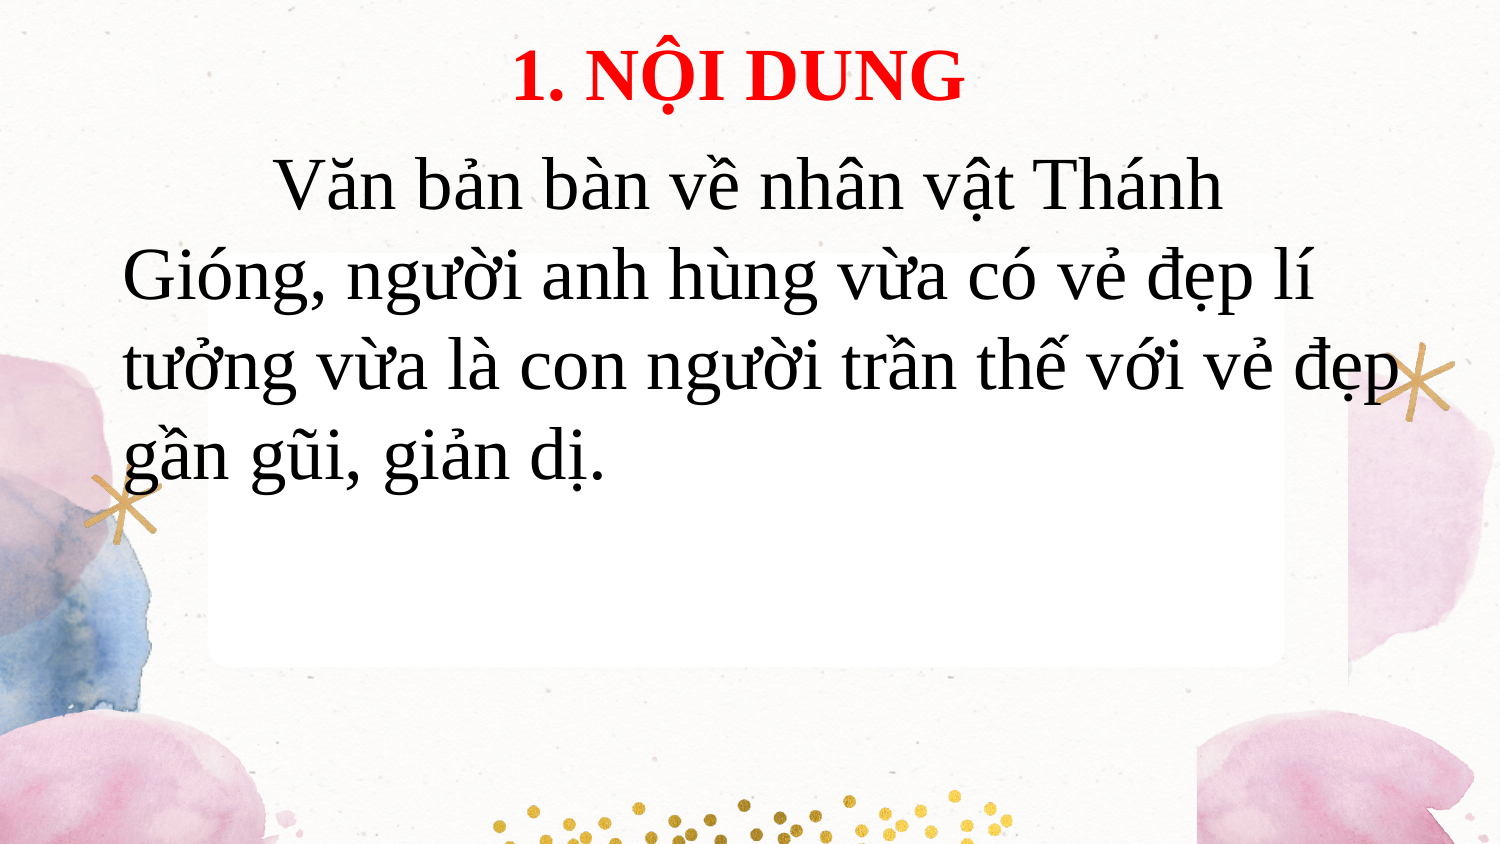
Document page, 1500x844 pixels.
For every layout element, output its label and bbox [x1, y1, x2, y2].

picture [0, 0, 1500, 844]
text_box [207, 252, 1285, 668]
